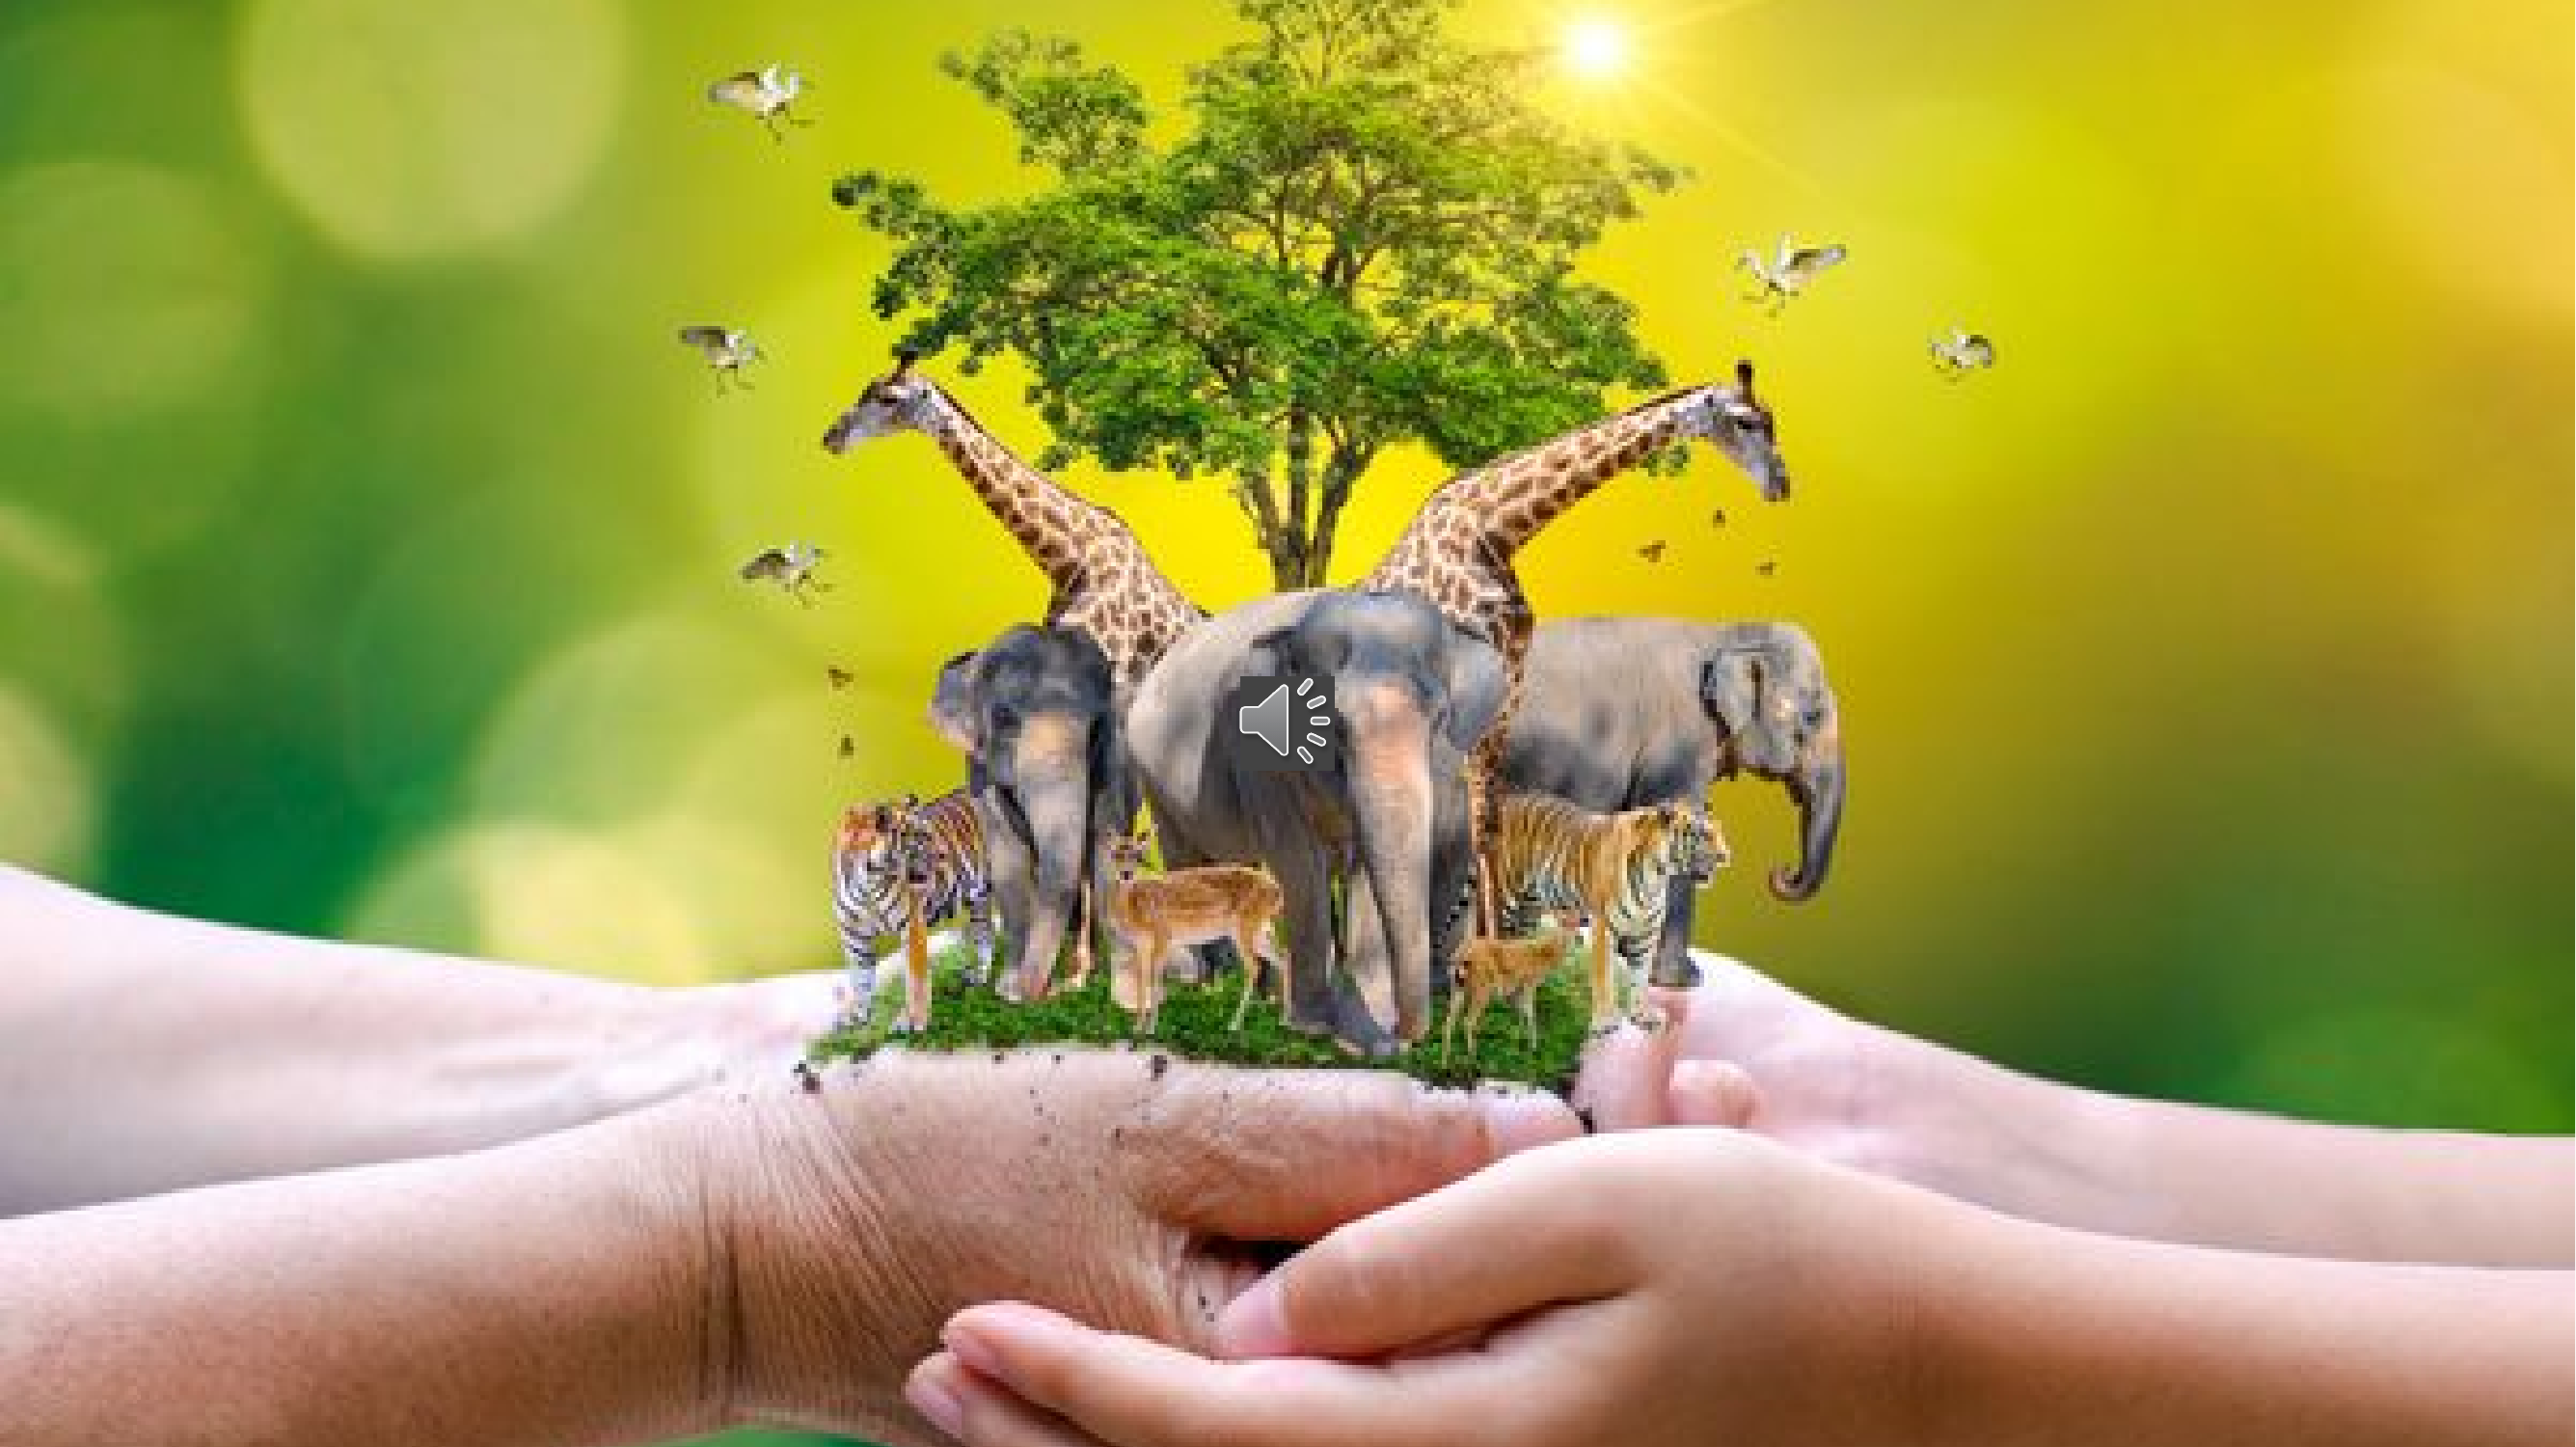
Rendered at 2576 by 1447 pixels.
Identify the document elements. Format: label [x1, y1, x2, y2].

list [0, 0, 2575, 1447]
picture [1238, 674, 1337, 773]
